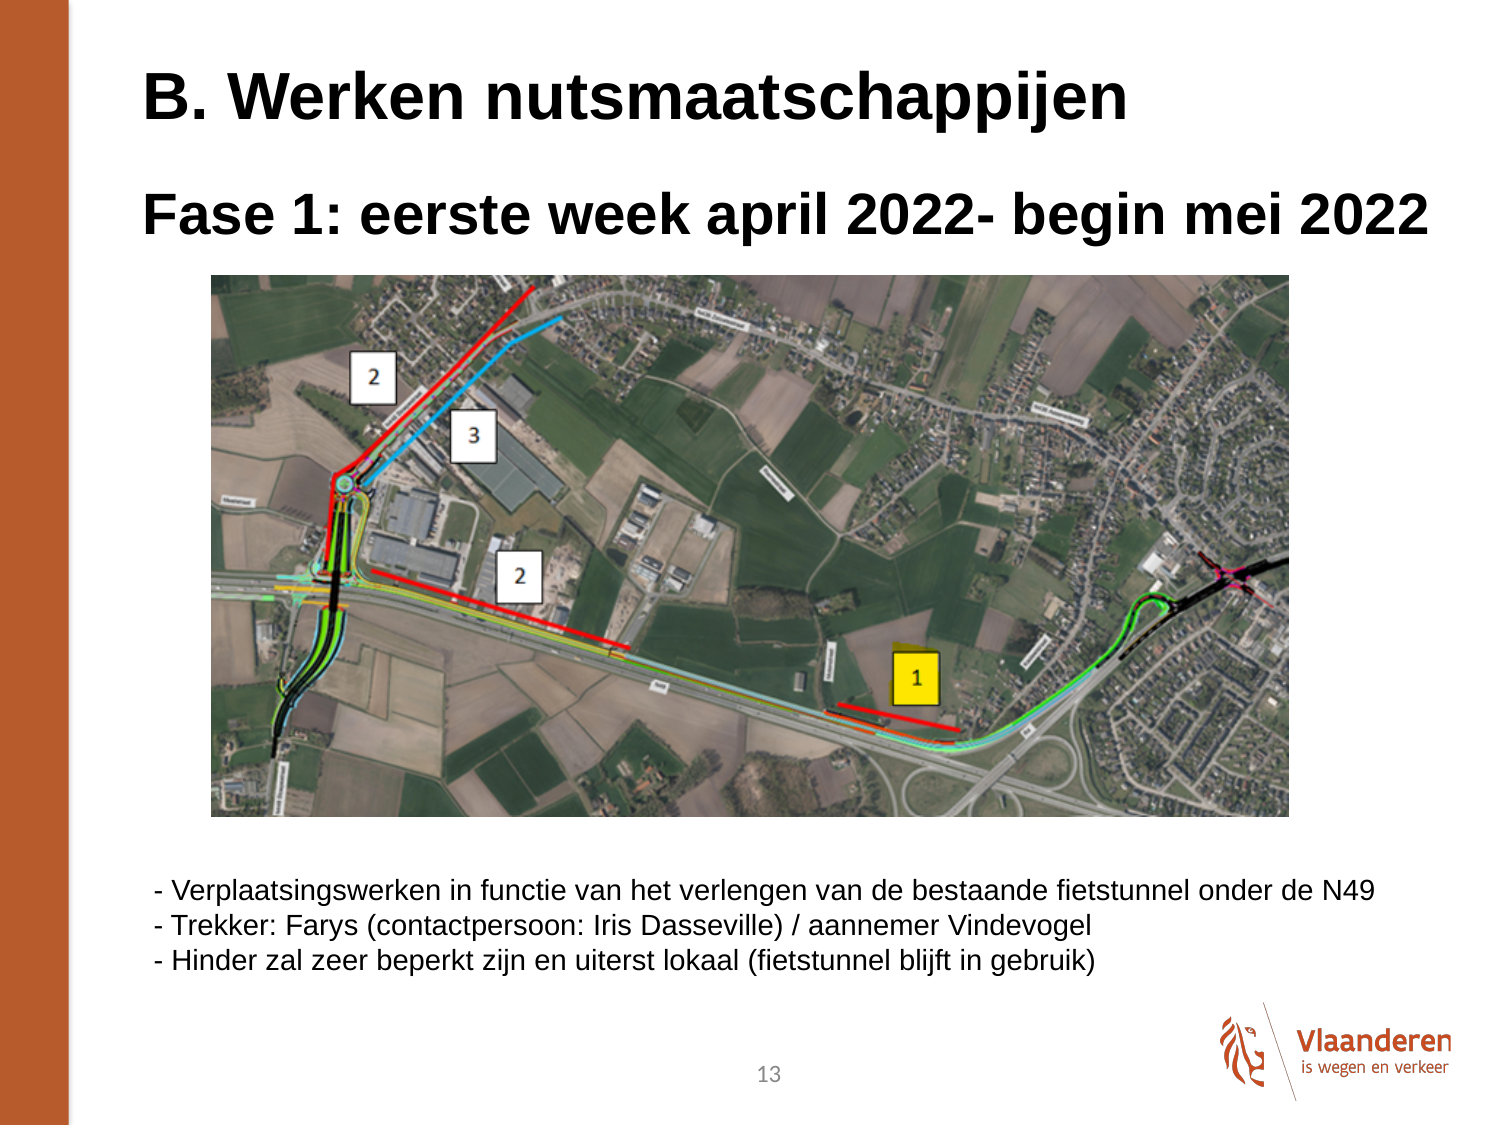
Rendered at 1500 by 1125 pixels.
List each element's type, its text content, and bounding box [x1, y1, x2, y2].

text_box - Verplaatsingswerken in functie van het verlengen van de bestaande fietstunnel onder de N49 - Trekker: Farys (contactpersoon: Iris Dasseville) / aannemer Vindevogel - Hinder zal zeer beperkt zijn en uiterst lokaal (fietstunnel blijft in gebruik) [138, 829, 1425, 984]
slide_number 13 [593, 1042, 944, 1103]
list Fase 1: eerste week april 2022- begin mei 2022 [127, 168, 1489, 953]
picture [1220, 1002, 1451, 1101]
title B. Werken nutsmaatschappijen [127, 45, 1425, 168]
picture [211, 275, 1289, 818]
